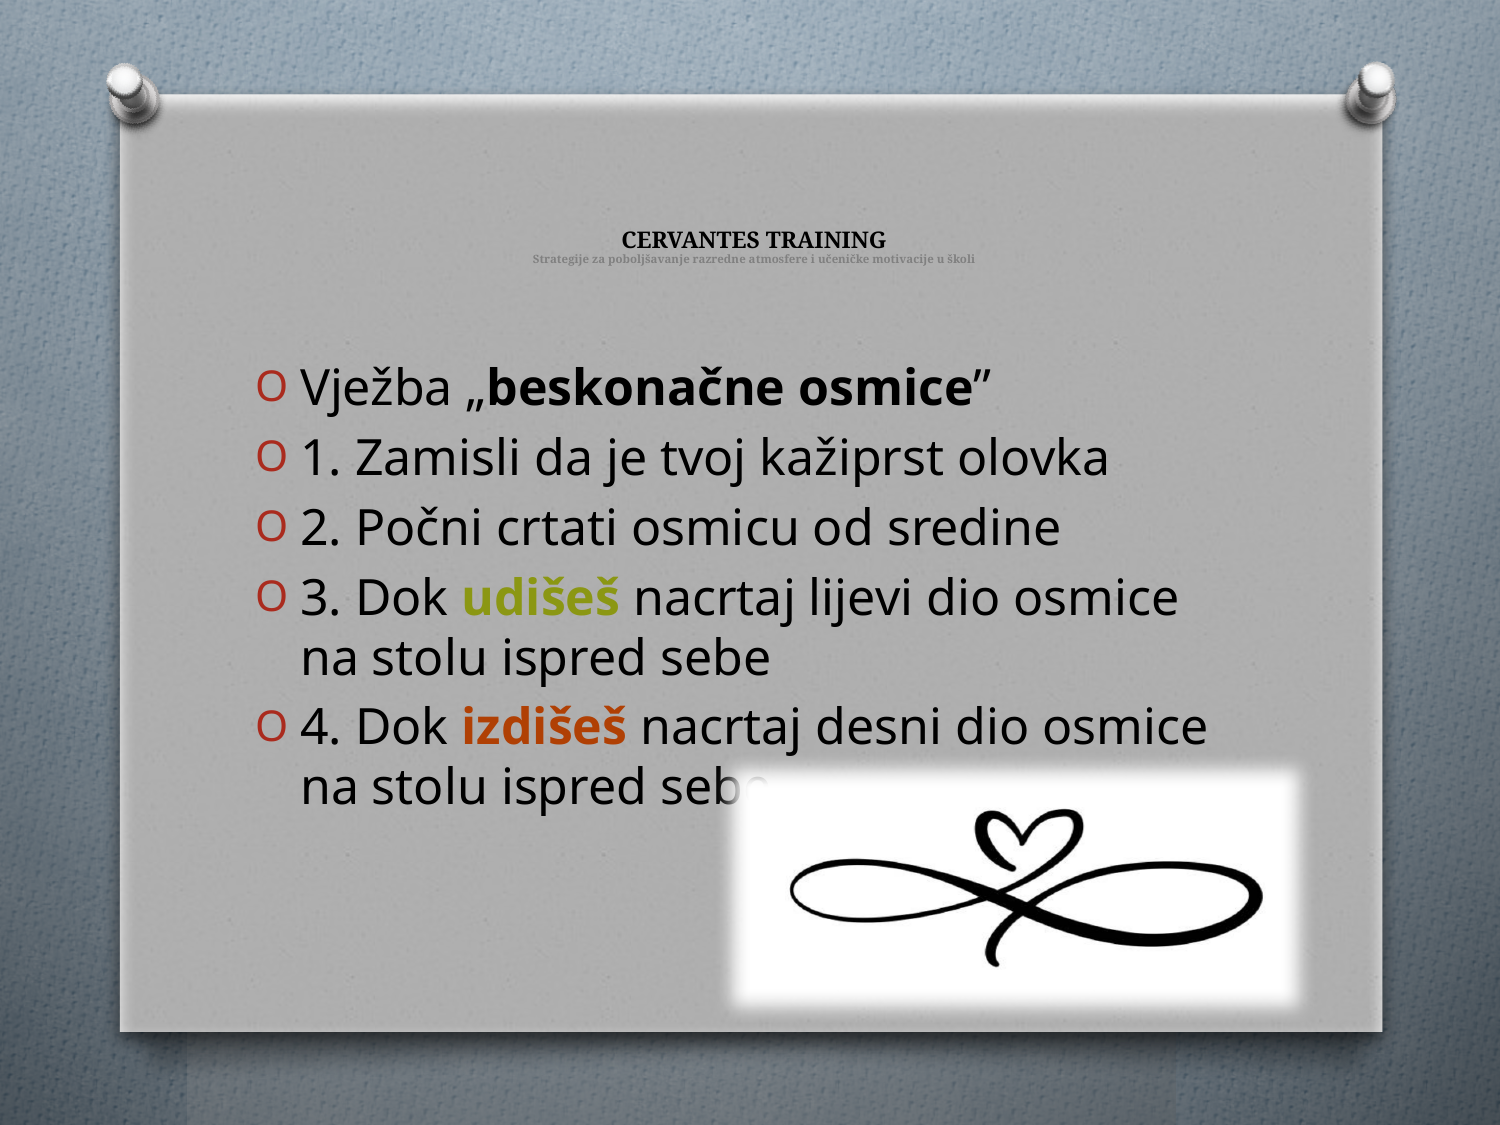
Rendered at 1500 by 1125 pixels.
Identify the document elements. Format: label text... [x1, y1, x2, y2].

title CERVANTES TRAINING Strategije za poboljšavanje razredne atmosfere i učeničke motivacije u školi [183, 160, 1326, 359]
picture [714, 751, 1318, 1024]
picture [75, 29, 198, 153]
list Vježba „beskonačne osmice” 1. Zamisli da je tvoj kažiprst olovka 2. Počni crtati osmicu od sredine 3. Dok udišeš nacrtaj lijevi dio osmice na stolu ispred sebe 4. Dok izdišeš nacrtaj desni dio osmice na stolu ispred sebe [240, 347, 1257, 939]
picture [1317, 35, 1439, 156]
